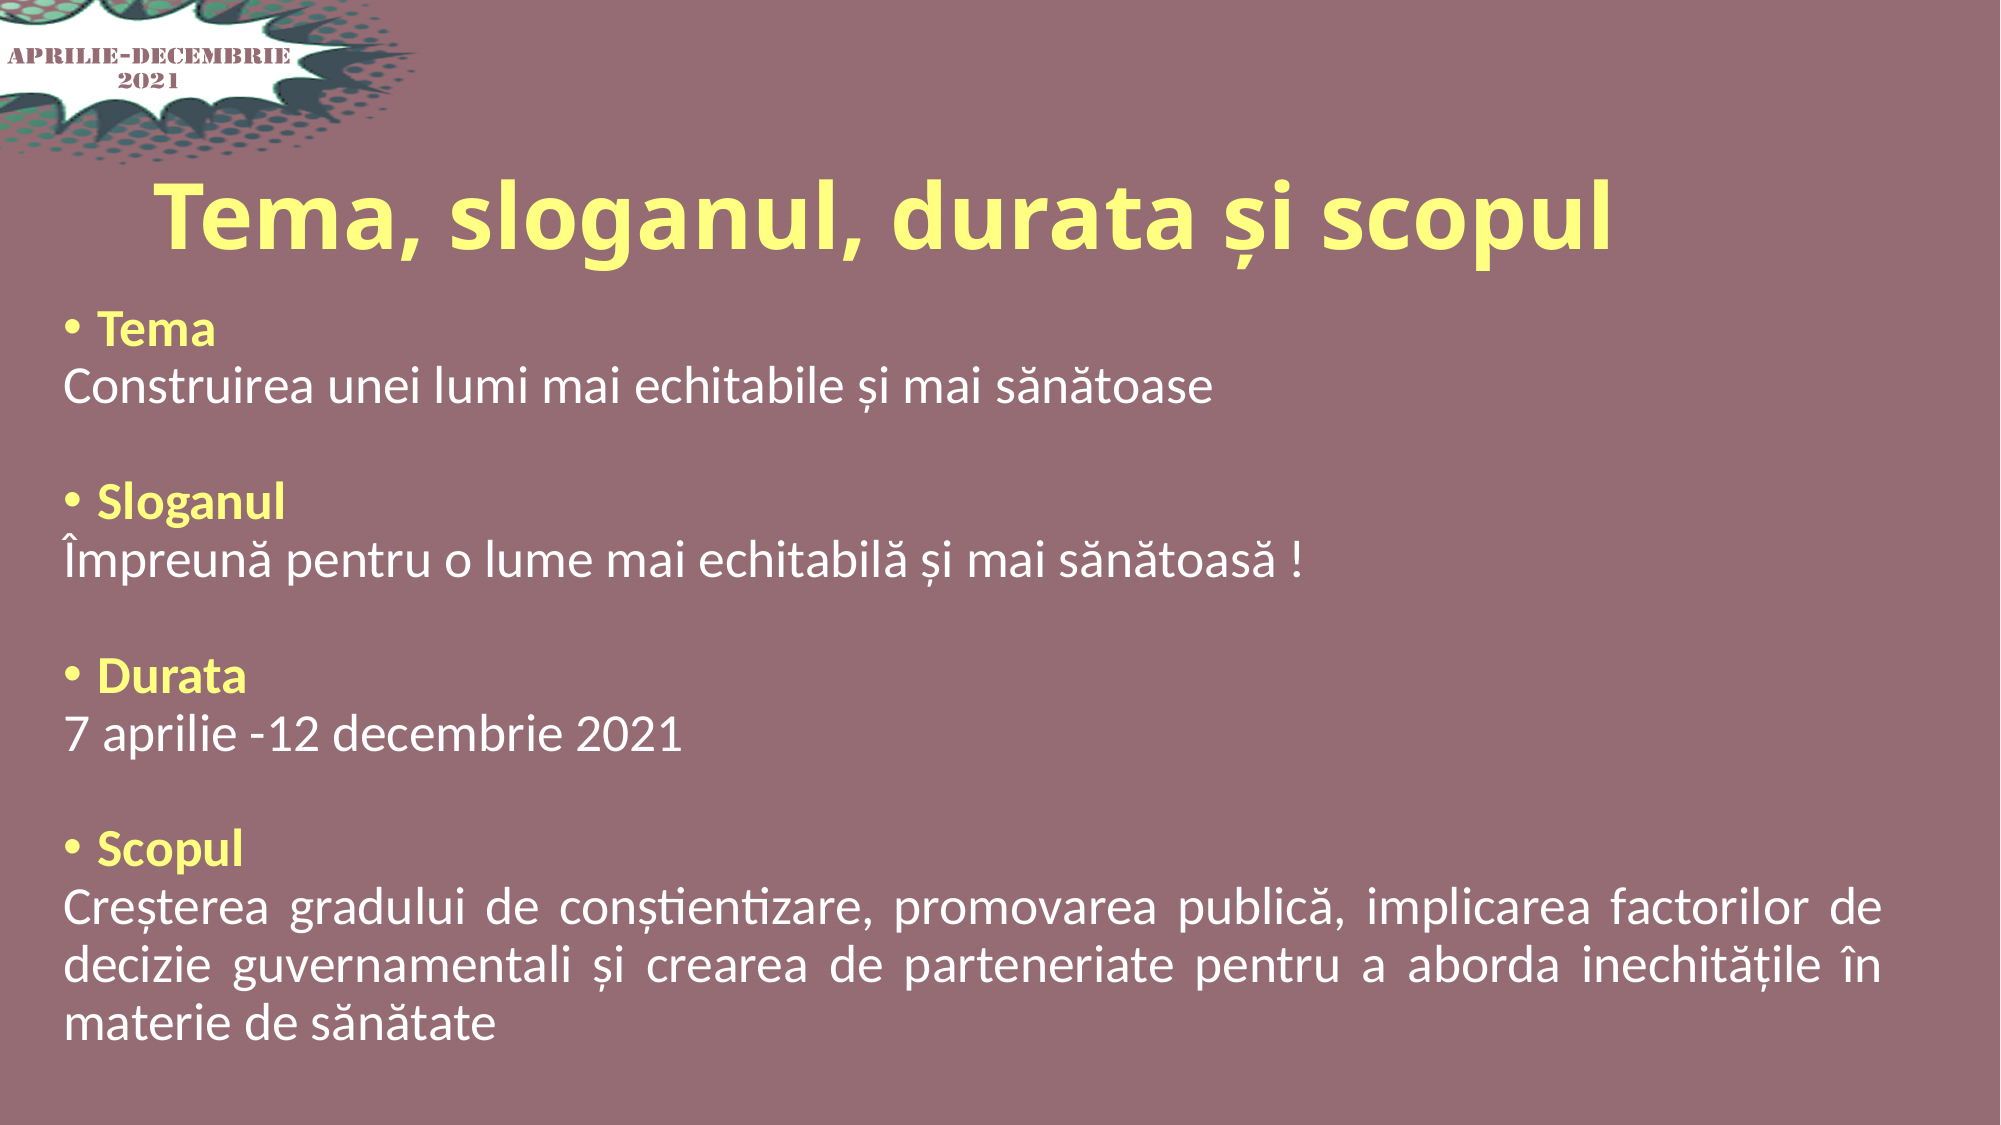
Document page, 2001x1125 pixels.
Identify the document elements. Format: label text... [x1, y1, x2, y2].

title Tema, sloganul, durata și scopul [137, 110, 1863, 329]
list Tema Construirea unei lumi mai echitabile și mai sănătoase Sloganul Împreună pentru o lume mai echitabilă și mai sănătoasă ! Durata 7 aprilie -12 decembrie 2021 Scopul Creșterea gradului de conștientizare, promovarea publică, implicarea factorilor de decizie guvernamentali și crearea de parteneriate pentru a aborda inechitățile în materie de sănătate [48, 292, 1900, 1063]
picture [0, 0, 2001, 1125]
